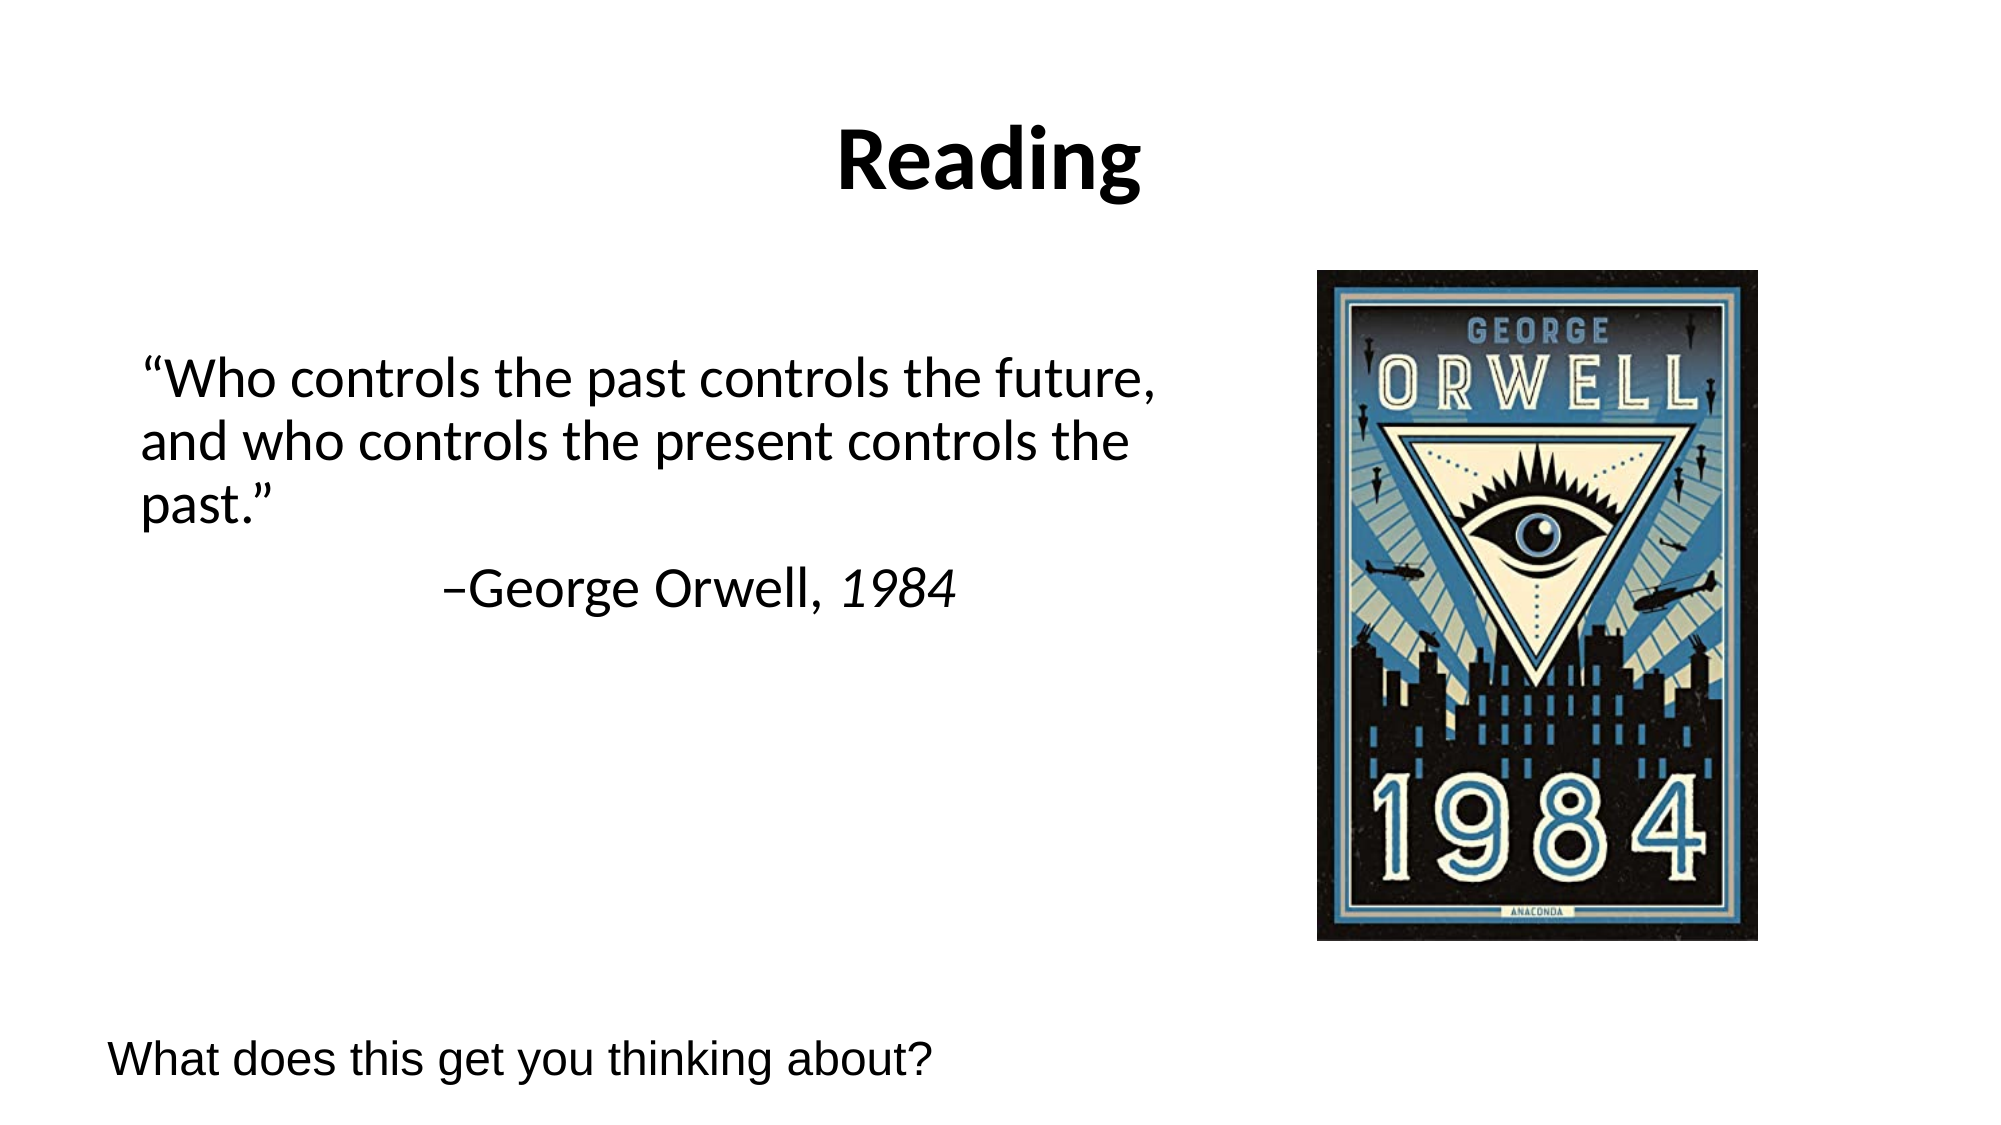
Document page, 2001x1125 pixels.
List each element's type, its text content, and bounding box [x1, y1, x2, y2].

picture [1317, 270, 1758, 942]
title Reading [0, 95, 2000, 224]
list “Who controls the past controls the future, and who controls the present controls the past.” –George Orwell, 1984 [116, 248, 1272, 963]
text_box What does this get you thinking about? [92, 1012, 996, 1100]
